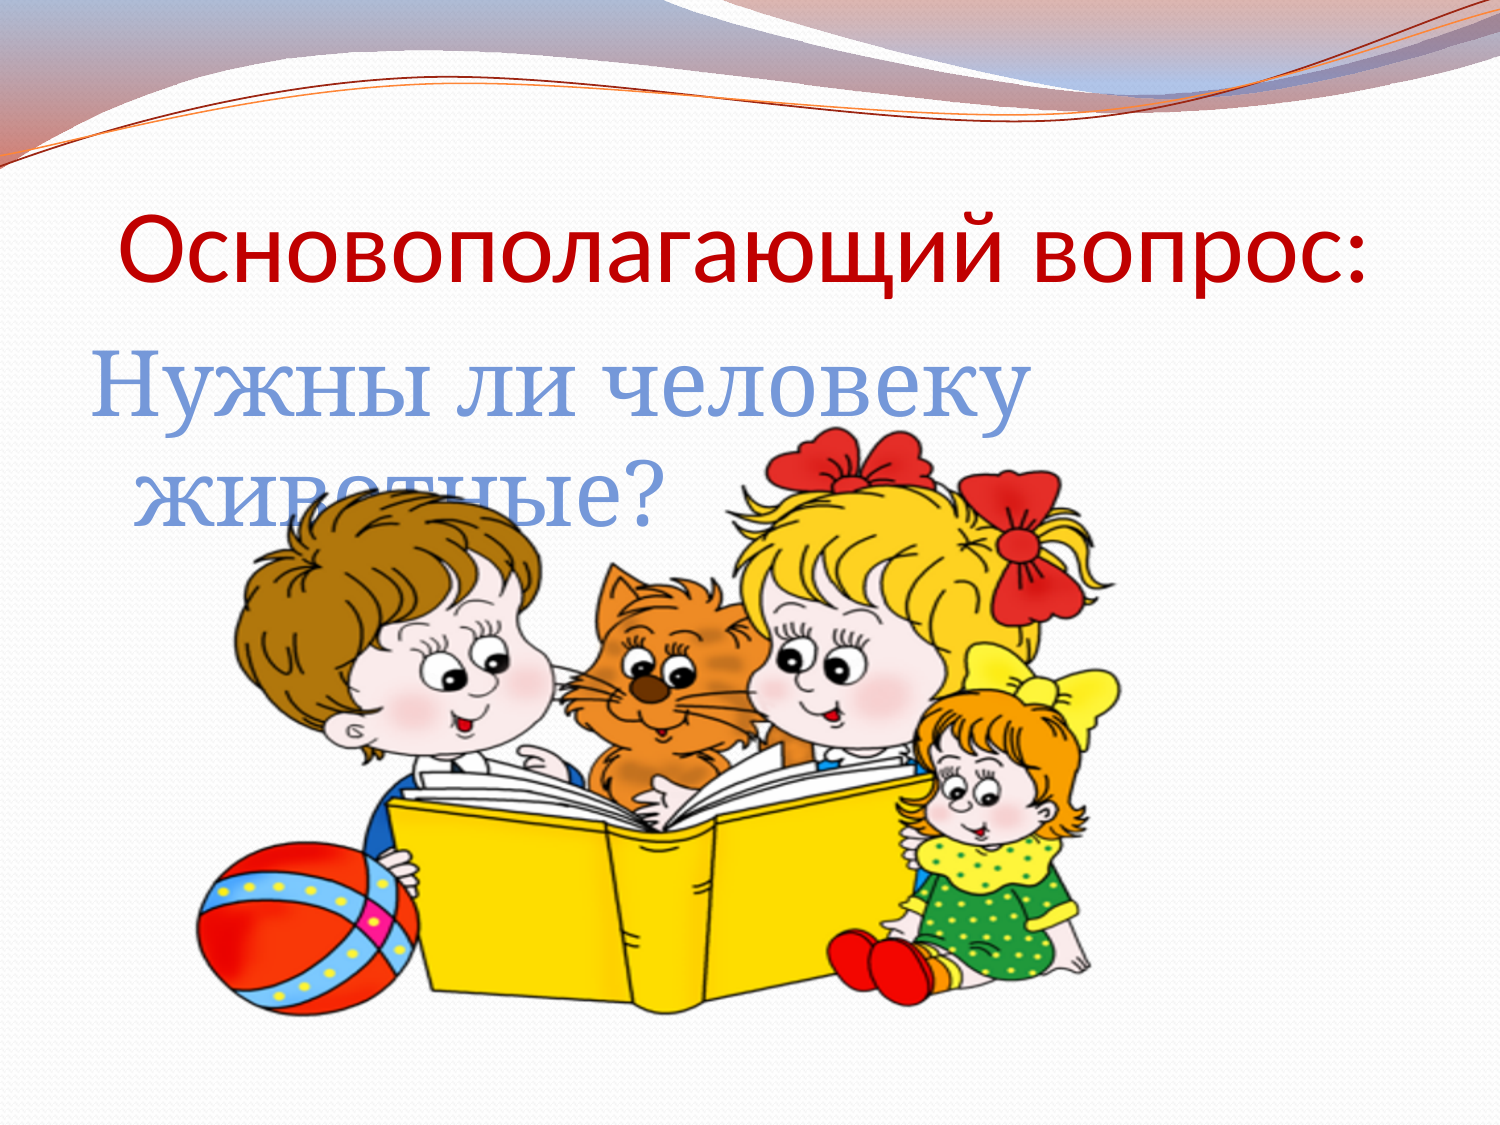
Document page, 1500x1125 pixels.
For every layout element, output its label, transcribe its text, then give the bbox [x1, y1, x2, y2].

list Нужны ли человеку животные? [75, 317, 1425, 1038]
picture [175, 412, 1137, 1032]
title Основополагающий вопрос: [117, 115, 1425, 303]
